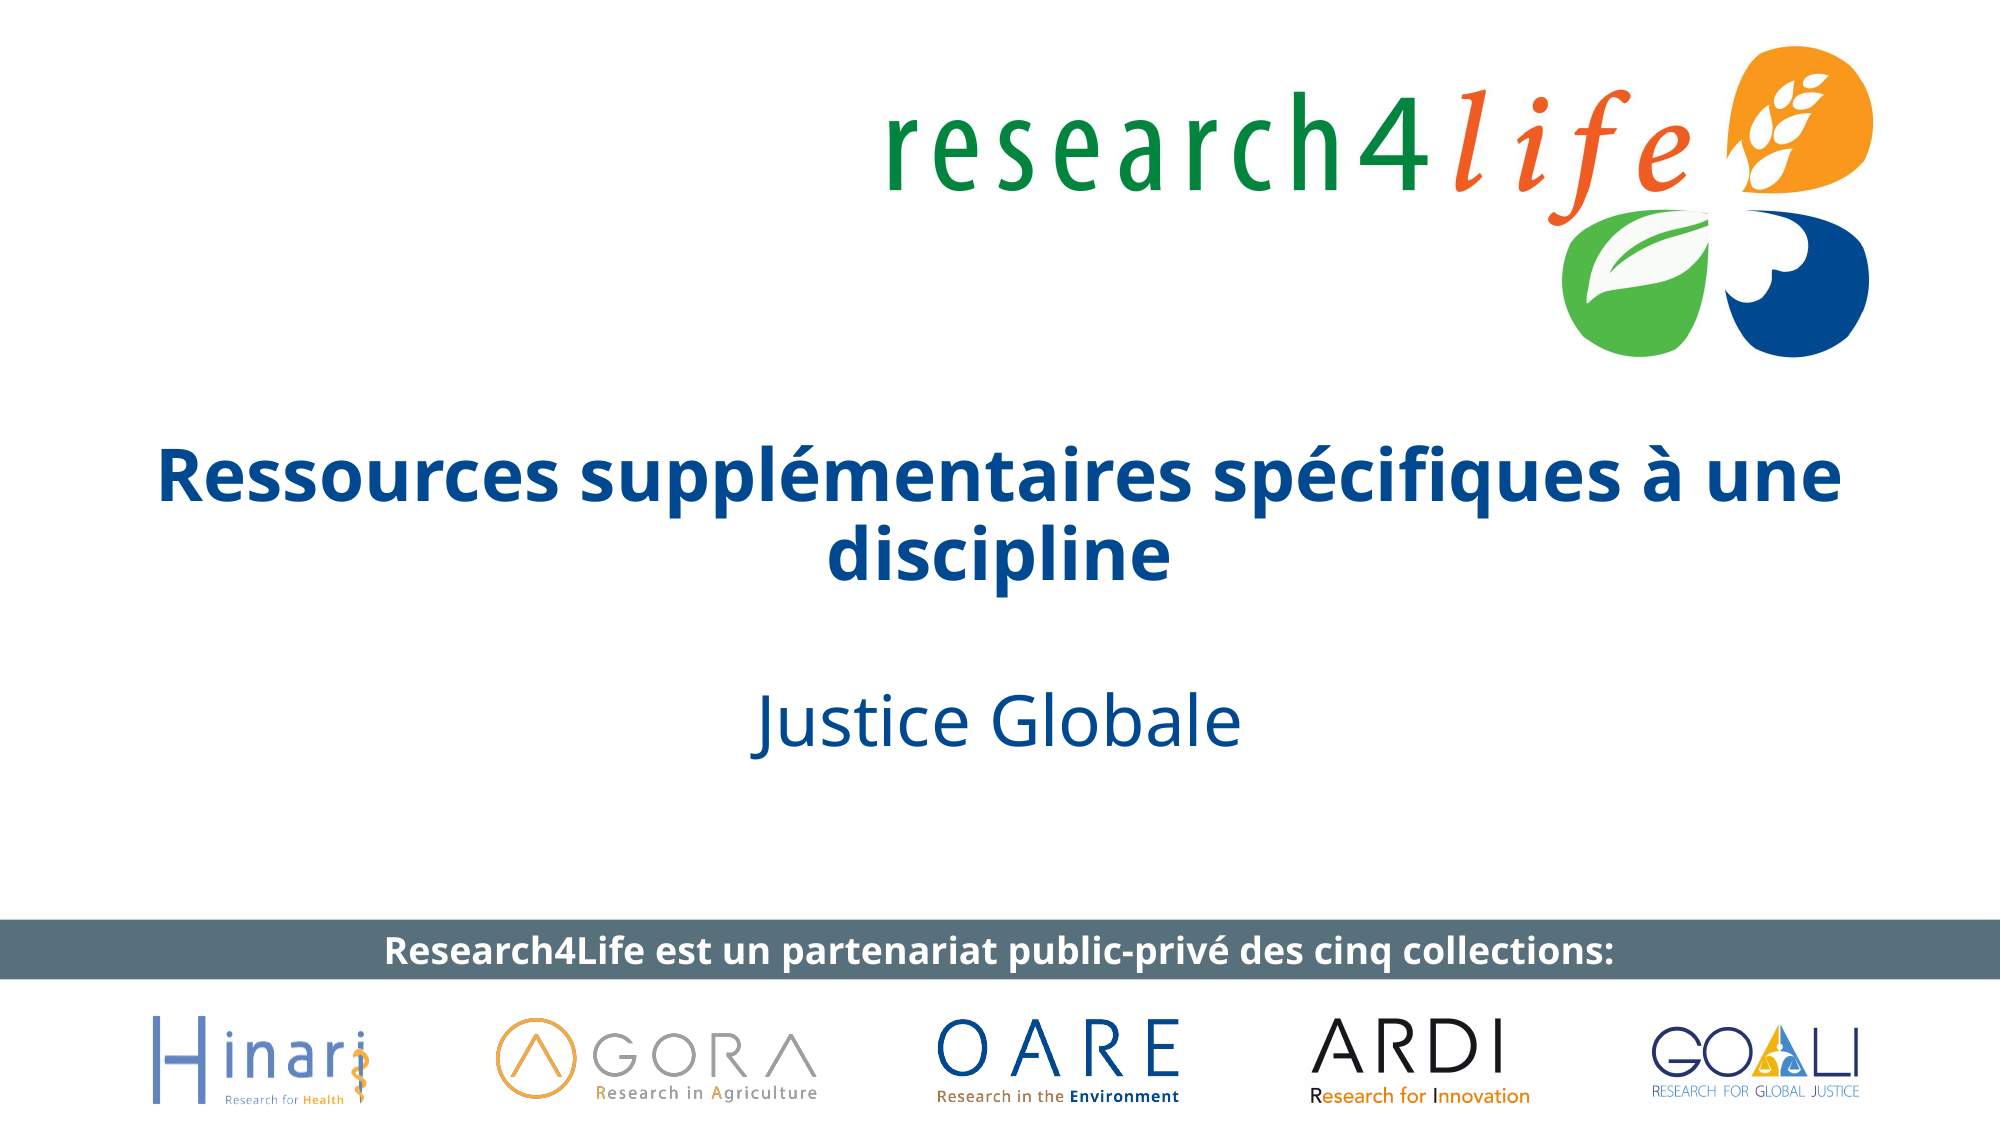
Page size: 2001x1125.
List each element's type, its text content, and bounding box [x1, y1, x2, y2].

picture [496, 1018, 819, 1104]
picture [1630, 1007, 1881, 1114]
title Ressources supplémentaires spécifiques à une discipline [0, 334, 2000, 596]
subtitle Justice Globale [0, 661, 2000, 780]
picture [137, 1008, 389, 1113]
picture [1298, 1013, 1541, 1108]
text_box Research4Life est un partenariat public-privé des cinq collections: [0, 919, 2000, 980]
picture [926, 1003, 1192, 1118]
picture [762, 0, 2000, 334]
